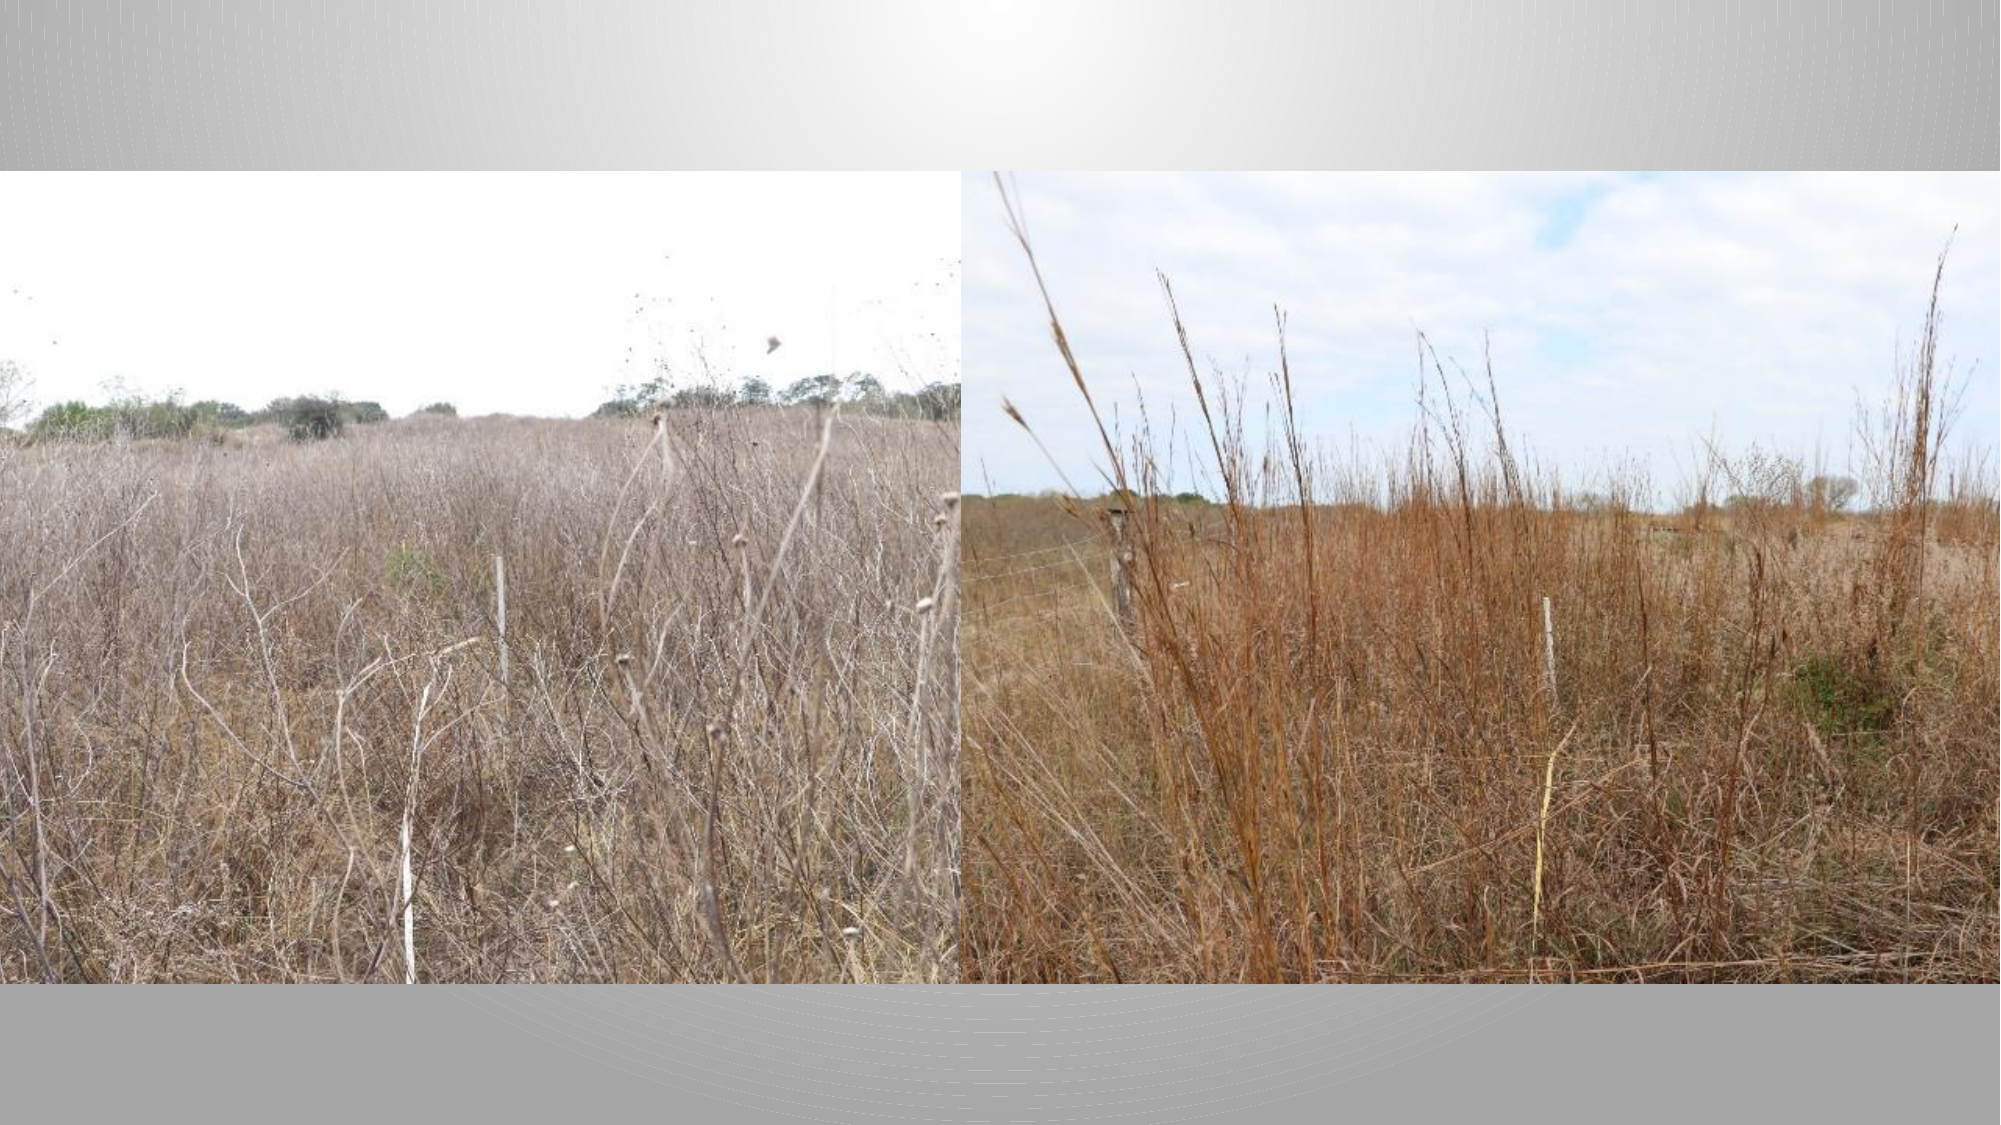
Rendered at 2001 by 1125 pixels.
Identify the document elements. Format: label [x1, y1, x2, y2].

picture [961, 171, 2000, 984]
list [0, 171, 961, 984]
